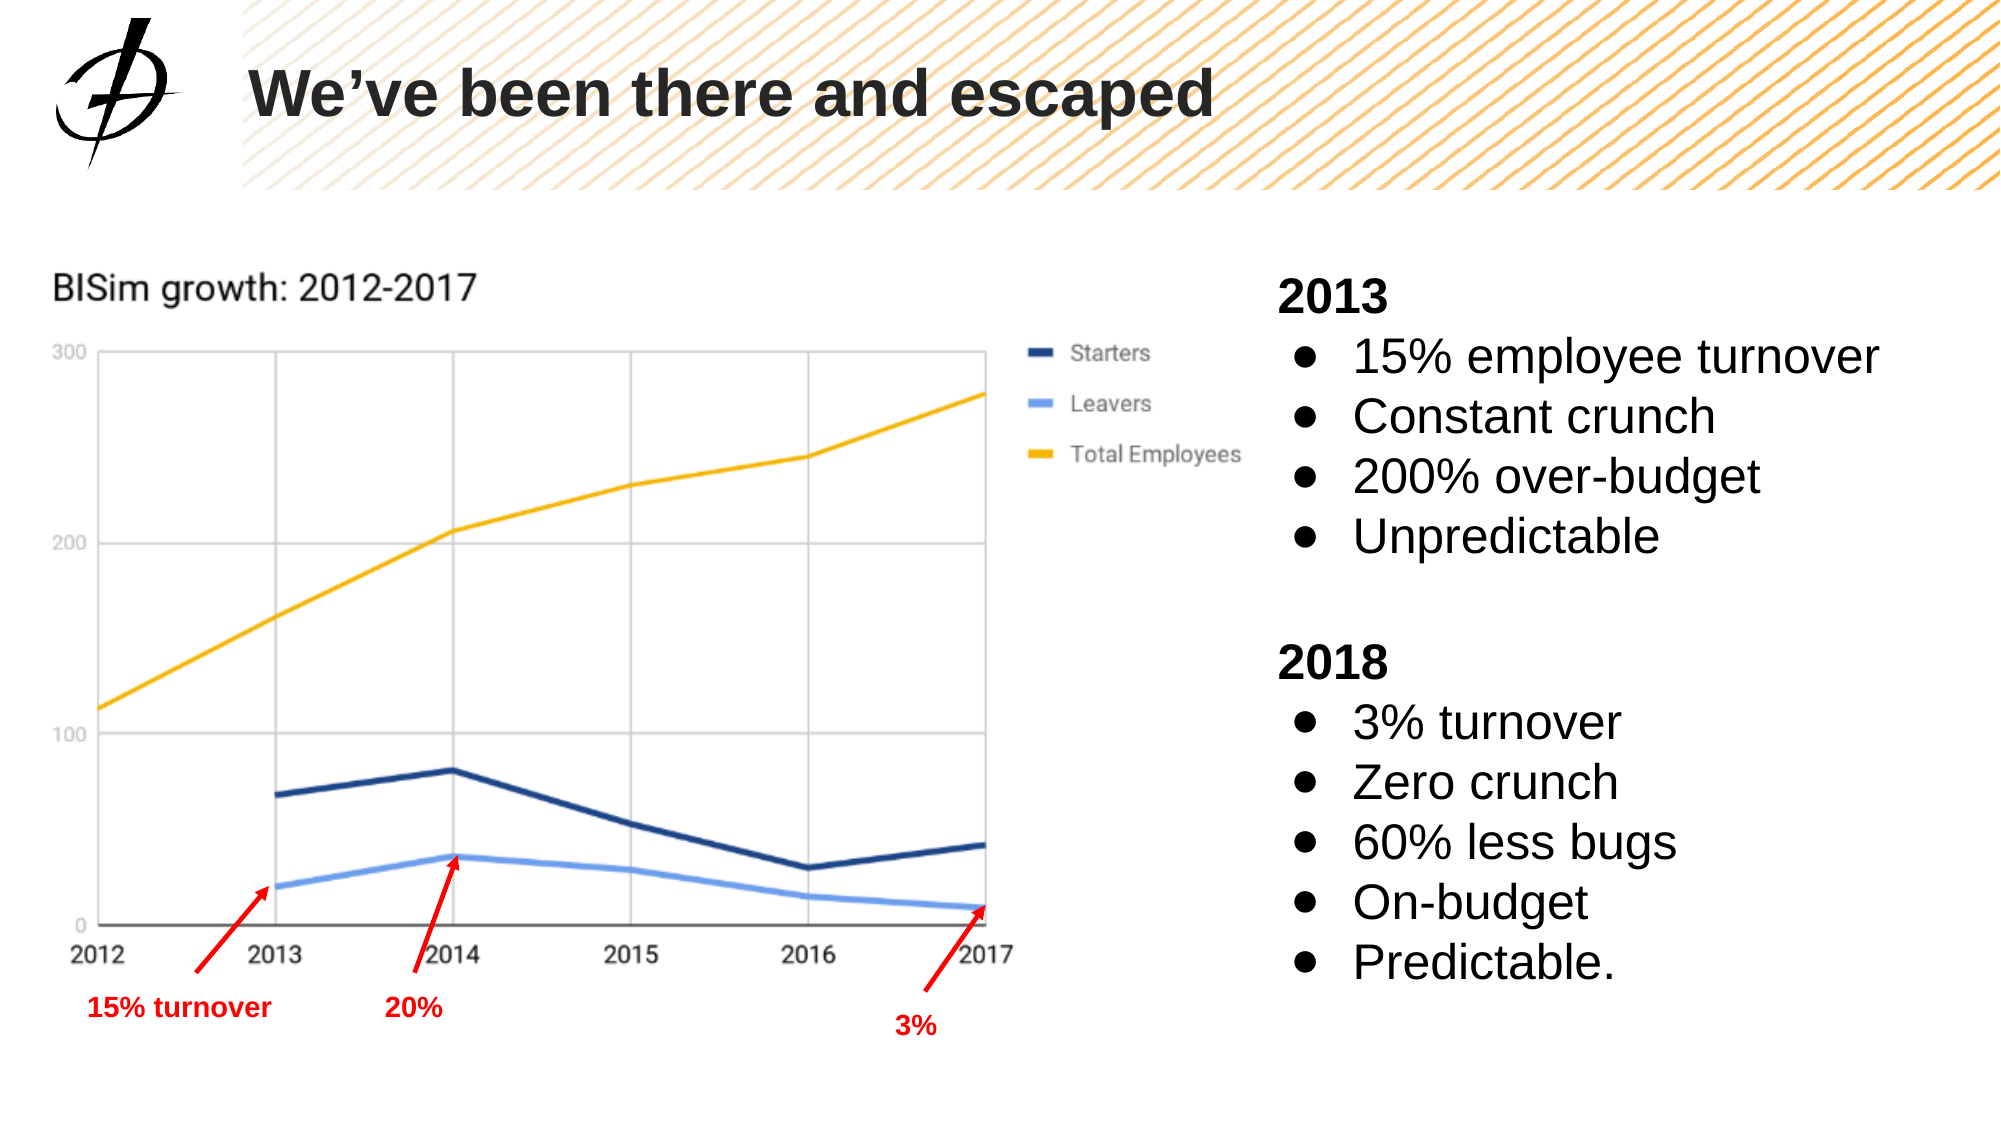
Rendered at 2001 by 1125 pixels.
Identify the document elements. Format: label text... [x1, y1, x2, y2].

text_box 2013 15% employee turnover Constant crunch 200% over-budget Unpredictable [1262, 248, 2000, 600]
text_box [71, 855, 986, 1058]
picture [0, 0, 2000, 190]
picture [25, 254, 1263, 990]
list We’ve been there and escaped [233, 0, 1965, 189]
text_box 2018 3% turnover Zero crunch 60% less bugs On-budget Predictable. [1267, 614, 2000, 966]
